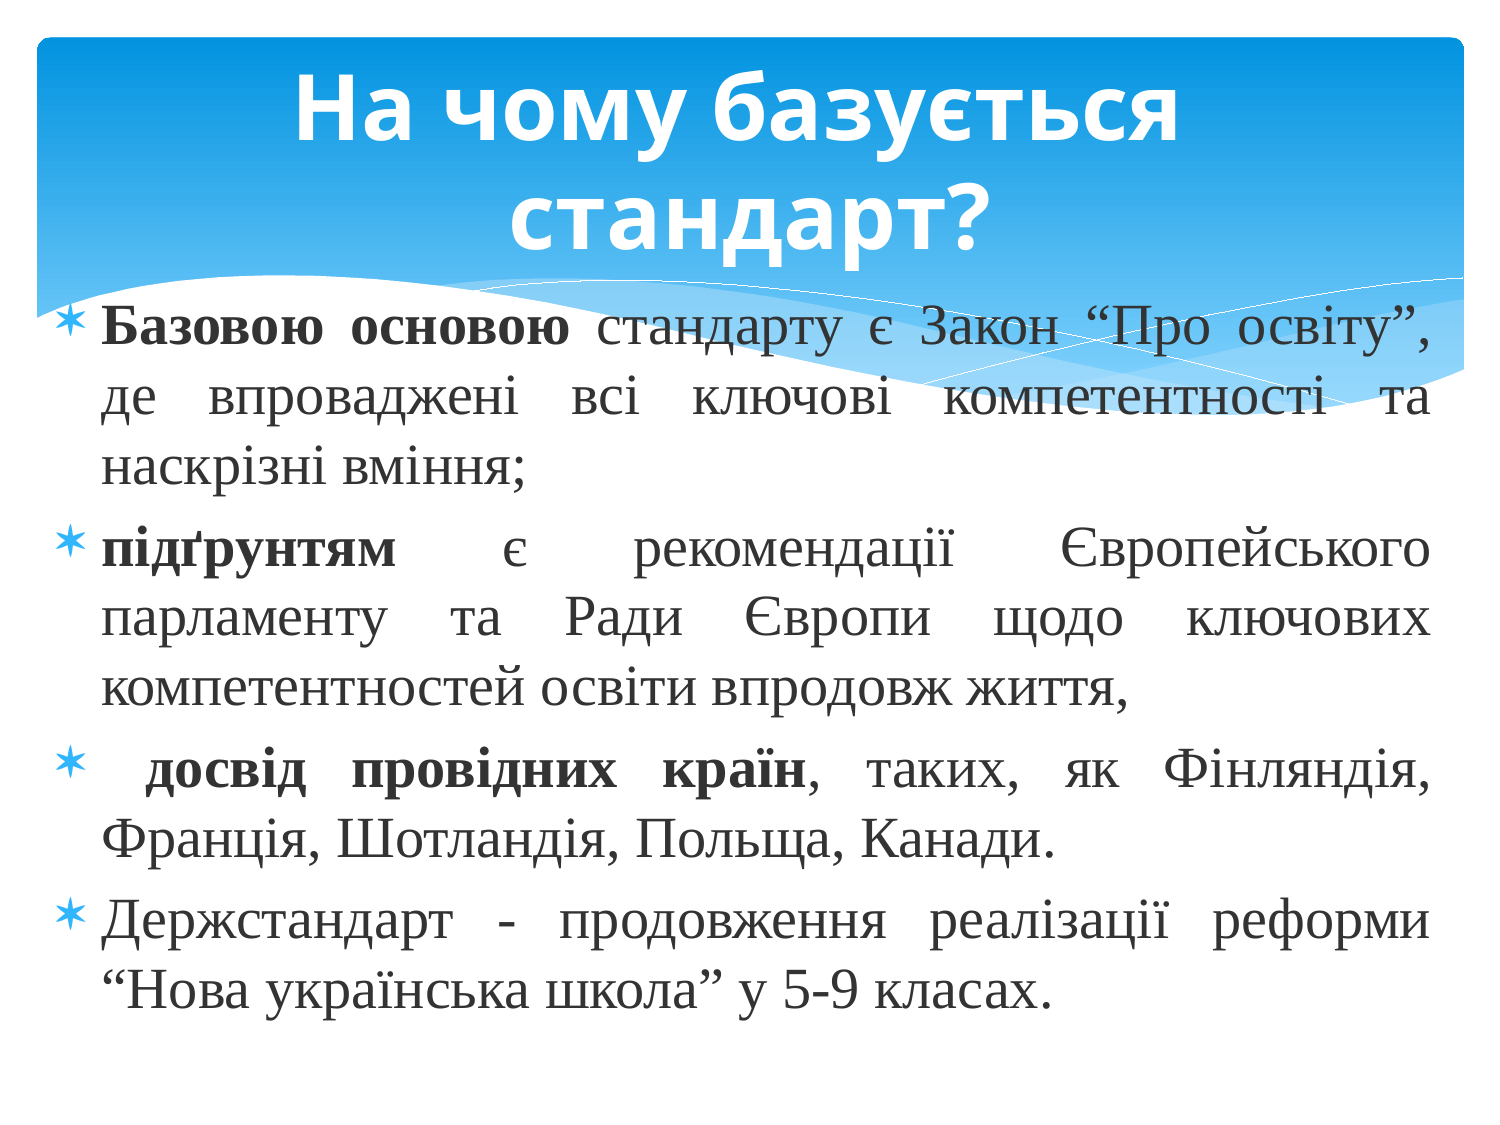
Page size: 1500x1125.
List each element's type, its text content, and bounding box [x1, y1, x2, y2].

list Базовою основою стандарту є Закон “Про освіту”, де впроваджені всі ключові компетентності та наскрізні вміння; підґрунтям є рекомендації Європейського парламенту та Ради Європи щодо ключових компетентностей освіти впродовж життя, досвід провідних країн, таких, як Фінляндія, Франція, Шотландія, Польща, Канади. Держстандарт - продовження реалізації реформи “Нова українська школа” у 5-9 класах. [41, 278, 1447, 1071]
title На чому базується стандарт? [75, 55, 1425, 261]
